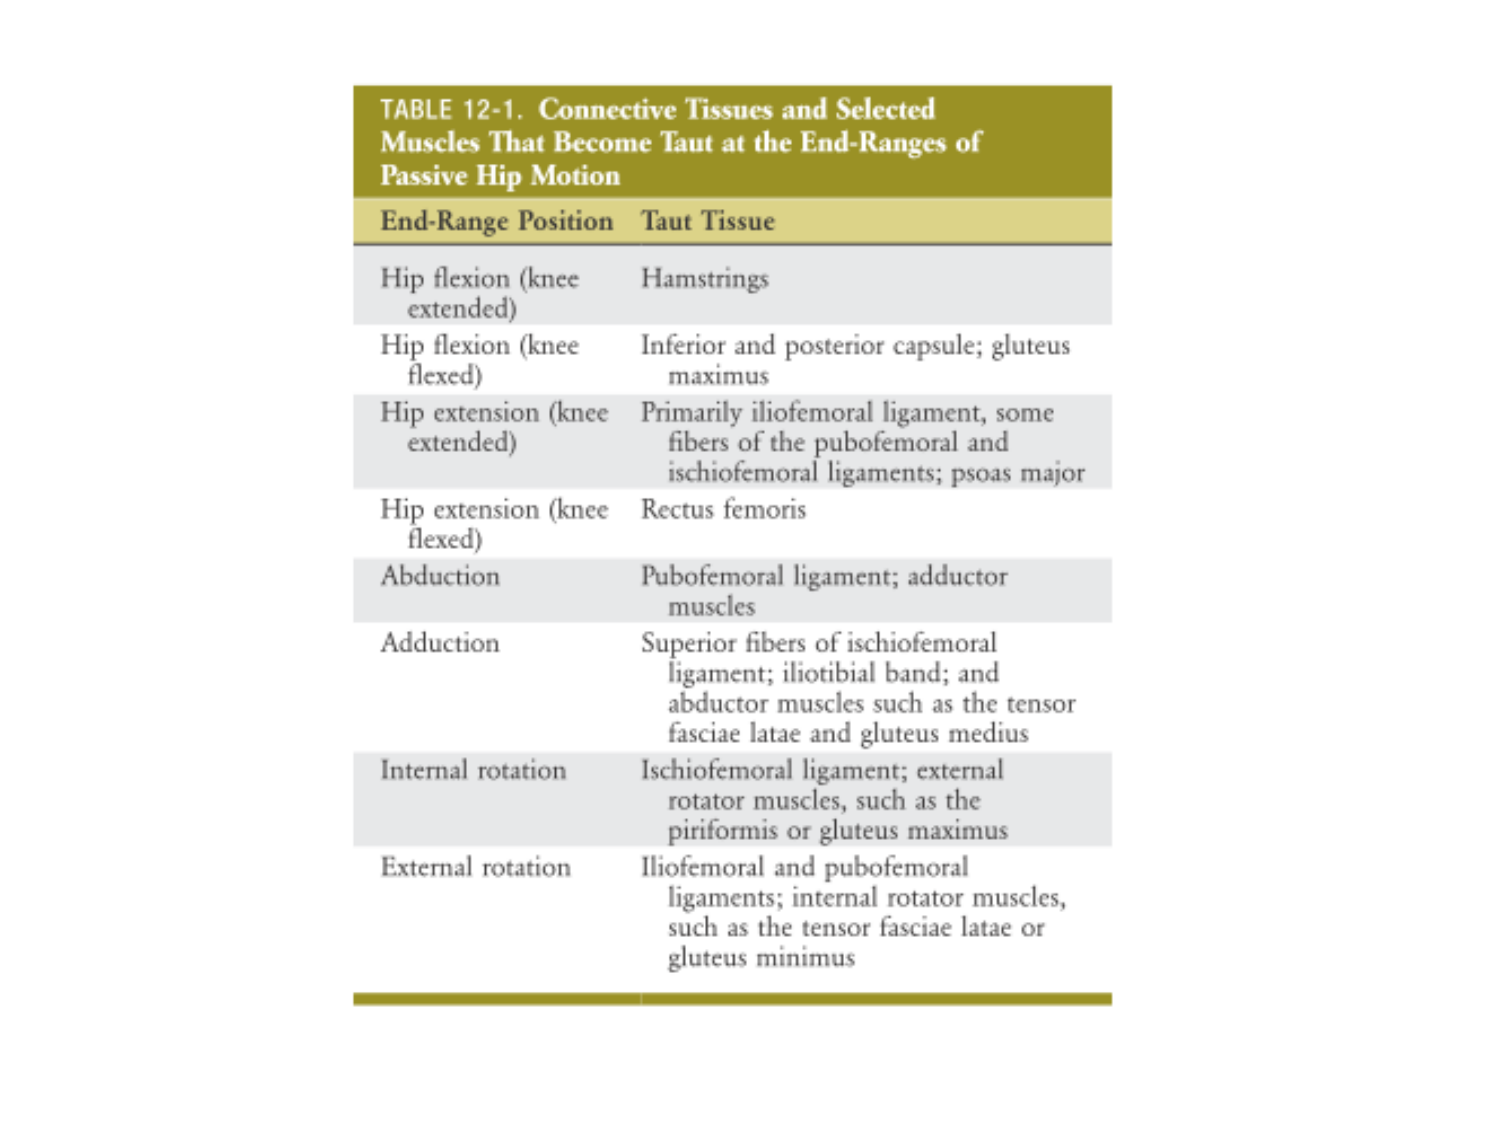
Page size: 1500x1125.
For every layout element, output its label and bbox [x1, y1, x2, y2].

picture [336, 66, 1133, 1018]
